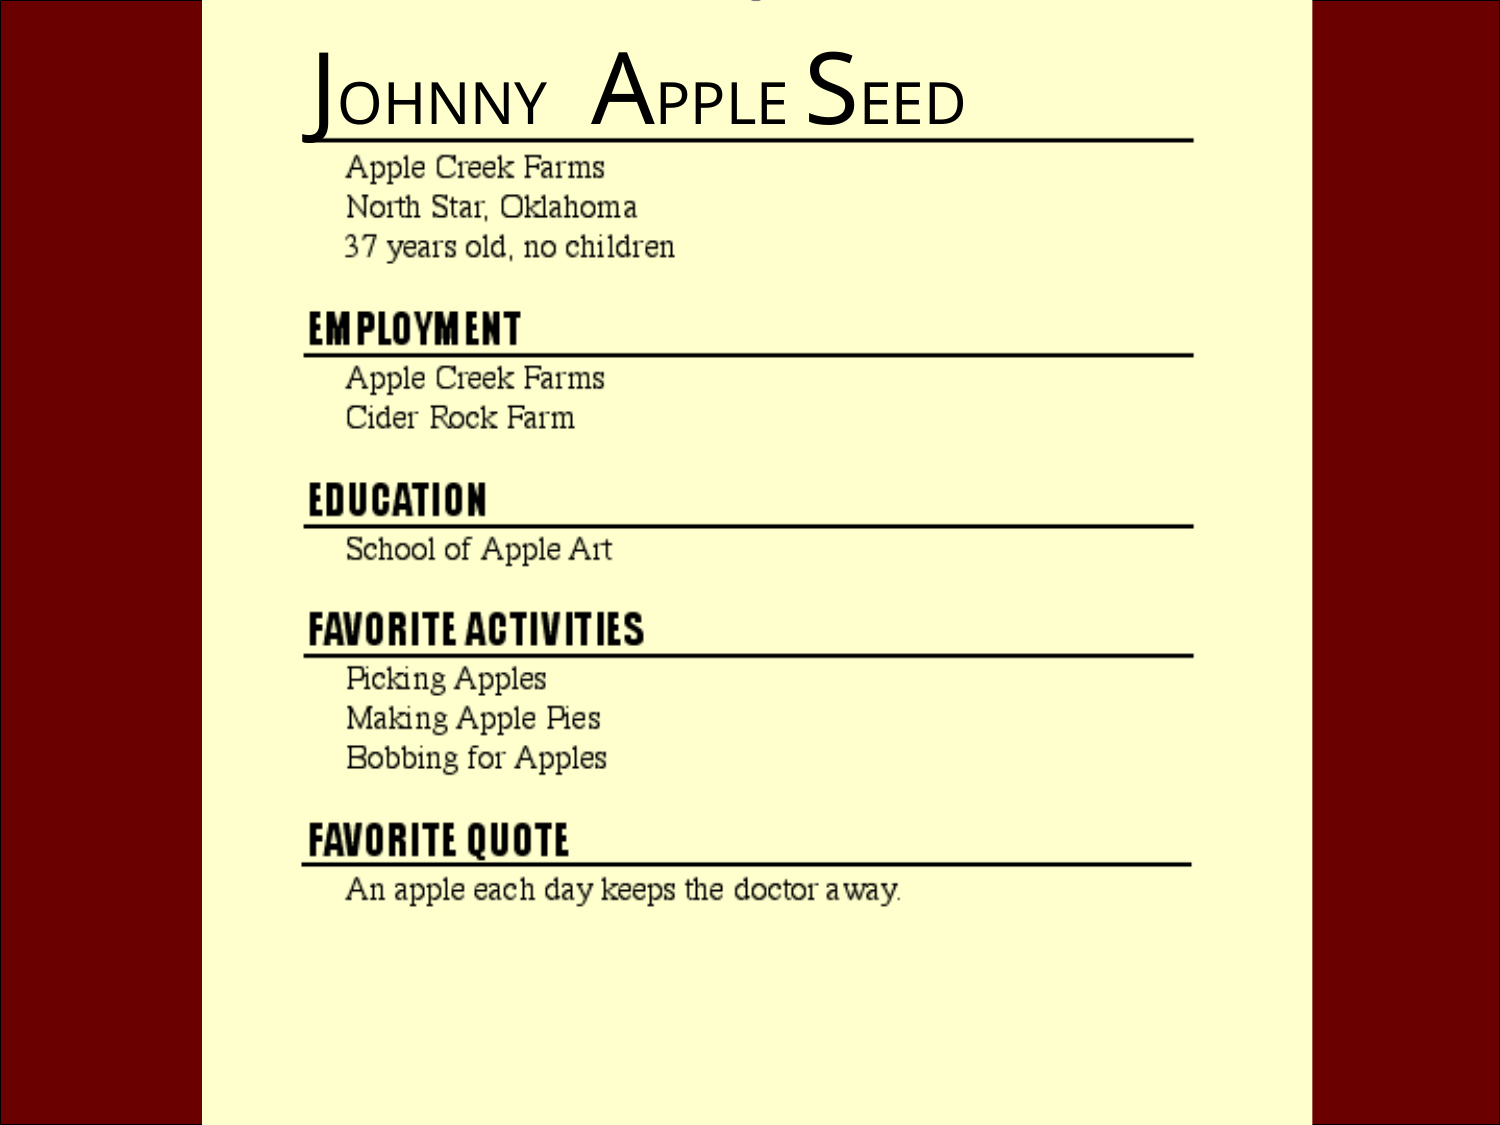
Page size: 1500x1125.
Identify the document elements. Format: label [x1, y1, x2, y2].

text_box [0, 0, 202, 1125]
text_box [1313, 0, 1500, 1125]
picture [202, 0, 1313, 1125]
